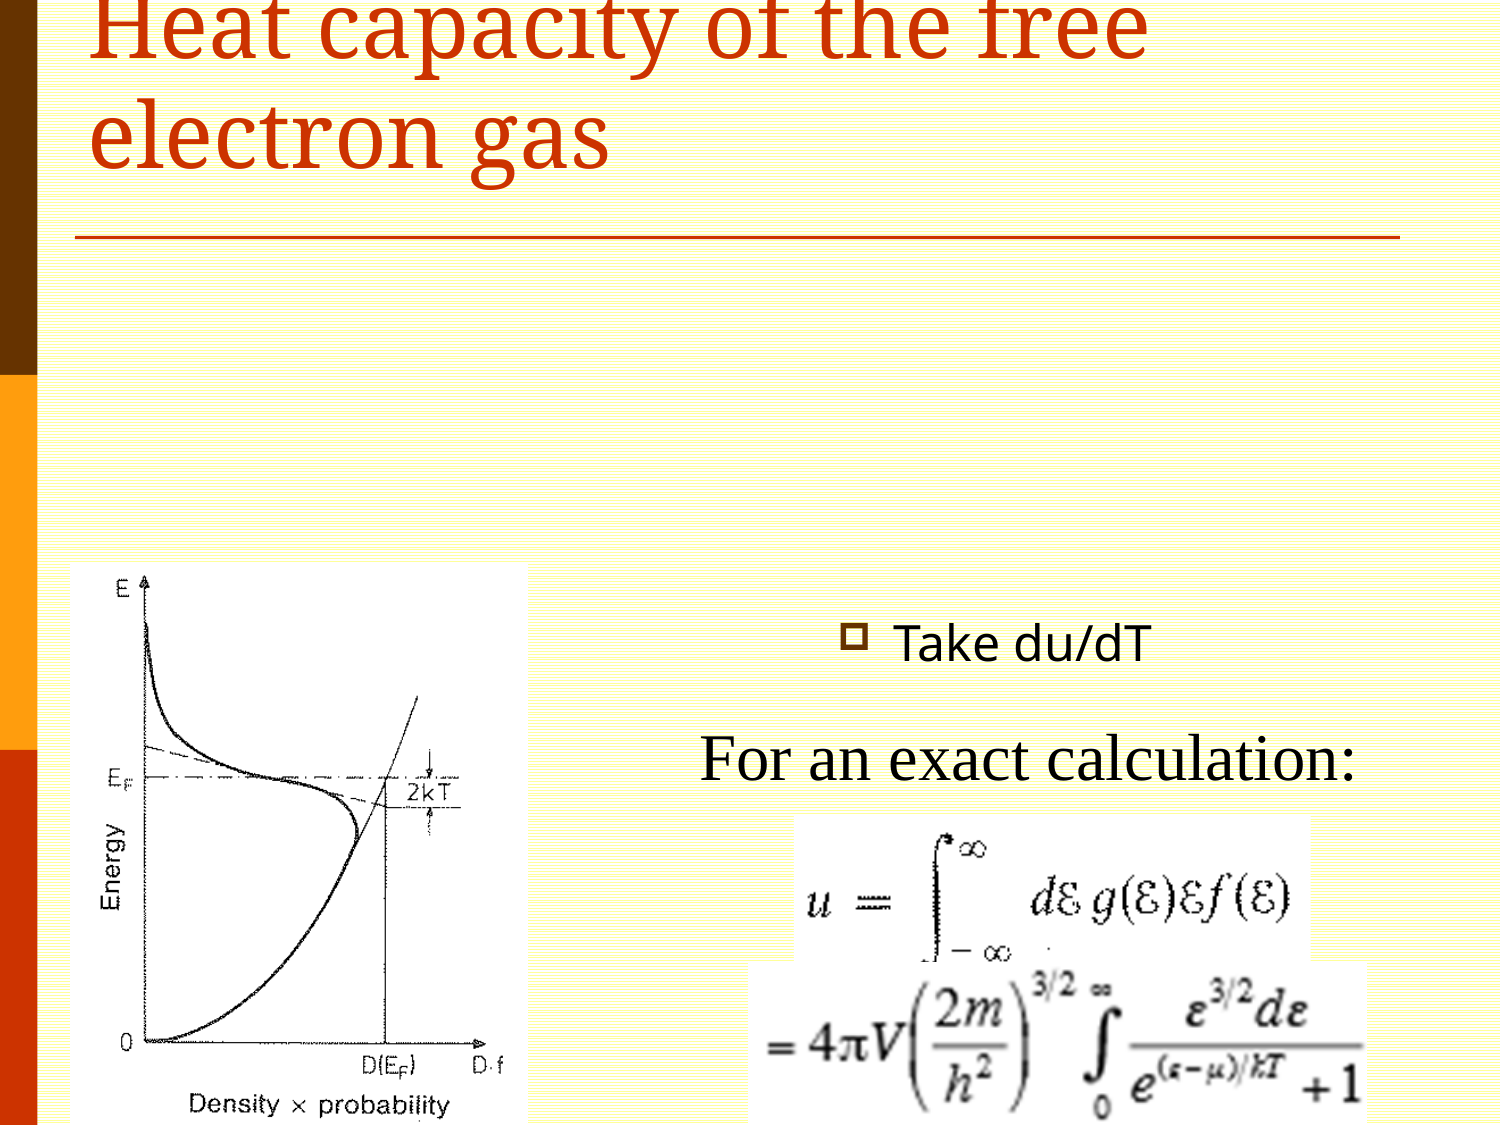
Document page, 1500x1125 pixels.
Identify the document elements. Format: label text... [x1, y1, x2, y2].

picture [70, 563, 528, 1125]
picture [747, 813, 1368, 1125]
list Take du/dT [822, 603, 1240, 706]
title Heat capacity of the free electron gas [72, 7, 1500, 195]
text_box For an exact calculation: [684, 706, 1420, 893]
